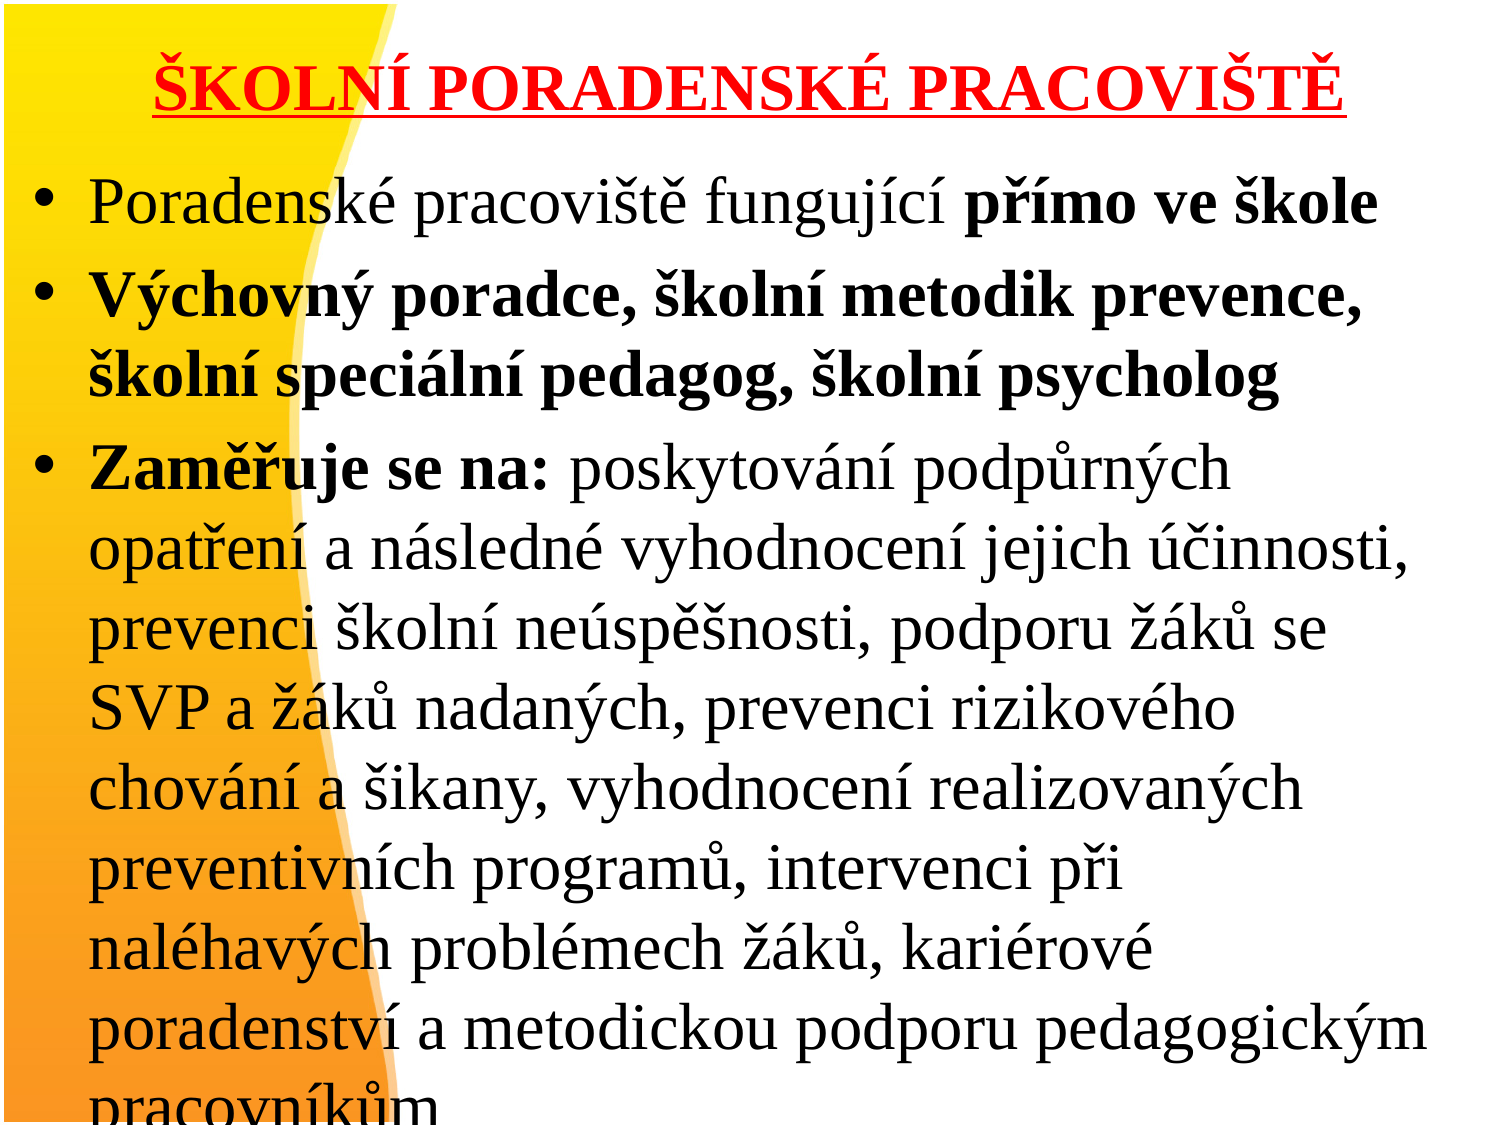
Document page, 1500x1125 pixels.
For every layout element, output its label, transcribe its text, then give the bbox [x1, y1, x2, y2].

list Poradenské pracoviště fungující přímo ve škole Výchovný poradce, školní metodik prevence, školní speciální pedagog, školní psycholog Zaměřuje se na: poskytování podpůrných opatření a následné vyhodnocení jejich účinnosti, prevenci školní neúspěšnosti, podporu žáků se SVP a žáků nadaných, prevenci rizikového chování a šikany, vyhodnocení realizovaných preventivních programů, intervenci při naléhavých problémech žáků, kariérové poradenství a metodickou podporu pedagogickým pracovníkům [17, 149, 1459, 1106]
title ŠKOLNÍ PORADENSKÉ PRACOVIŠTĚ [75, 19, 1425, 149]
picture [0, 0, 1500, 1125]
